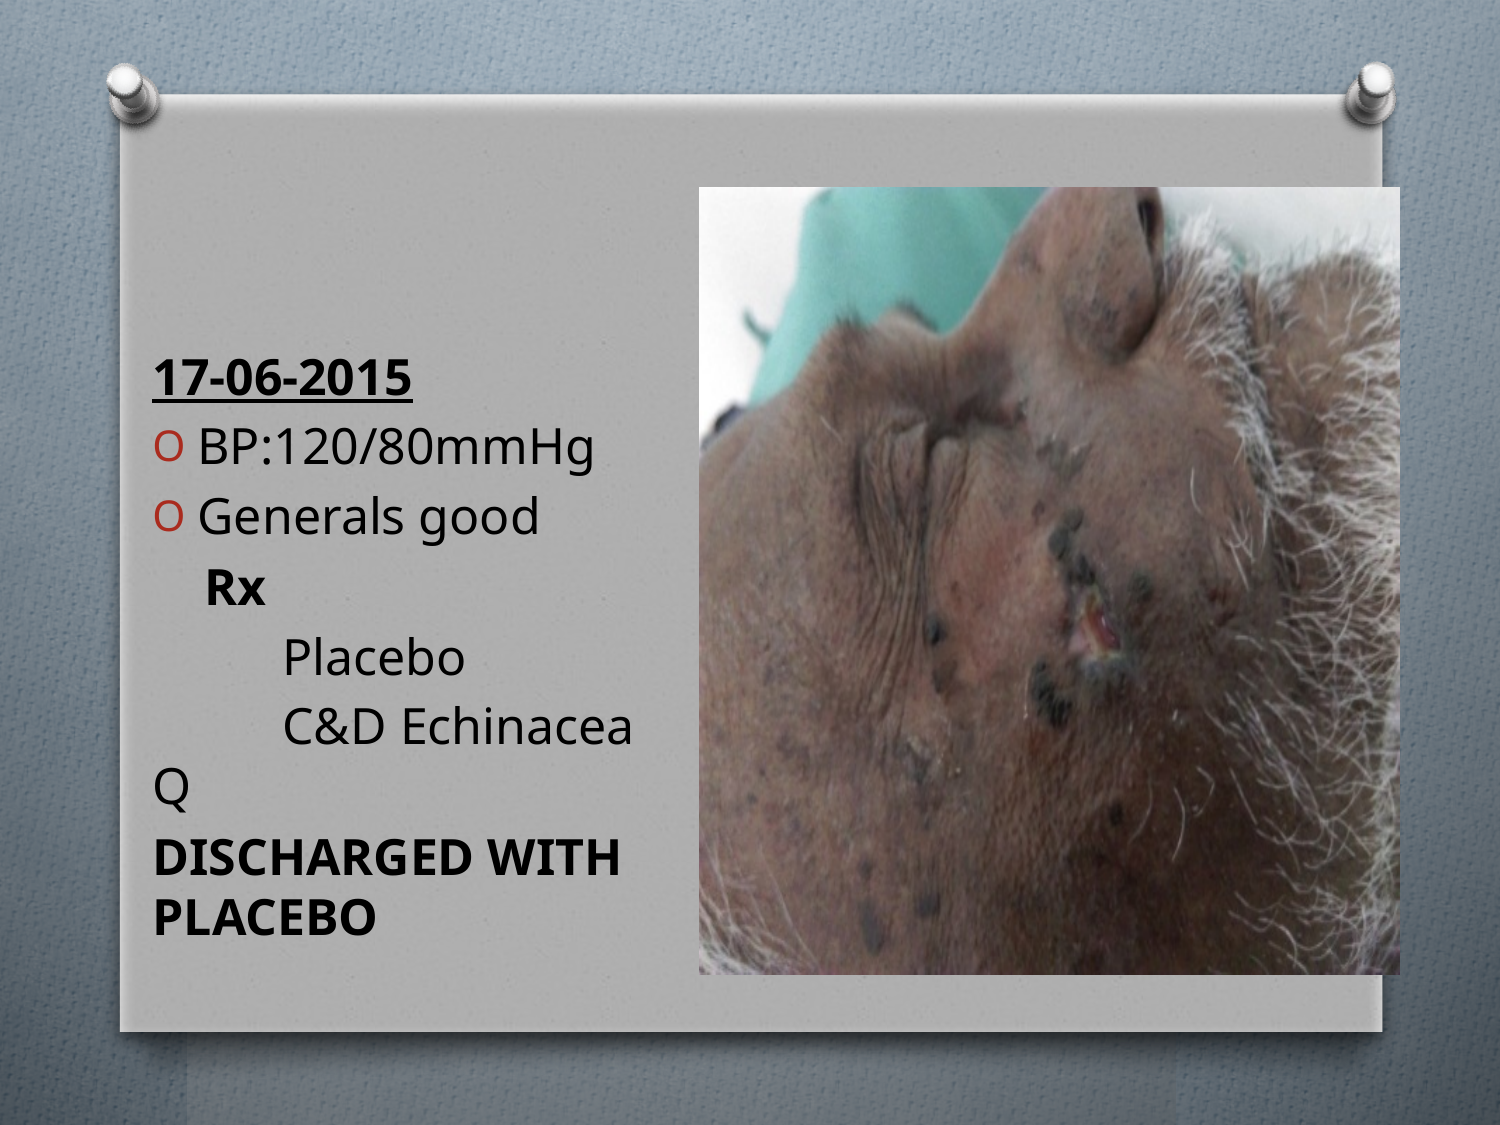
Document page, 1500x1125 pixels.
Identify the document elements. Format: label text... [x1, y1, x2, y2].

picture [75, 29, 198, 153]
list 17-06-2015 BP:120/80mmHg Generals good Rx Placebo C&D Echinacea Q DISCHARGED WITH PLACEBO [137, 337, 663, 929]
picture [1317, 35, 1439, 156]
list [699, 187, 1401, 976]
